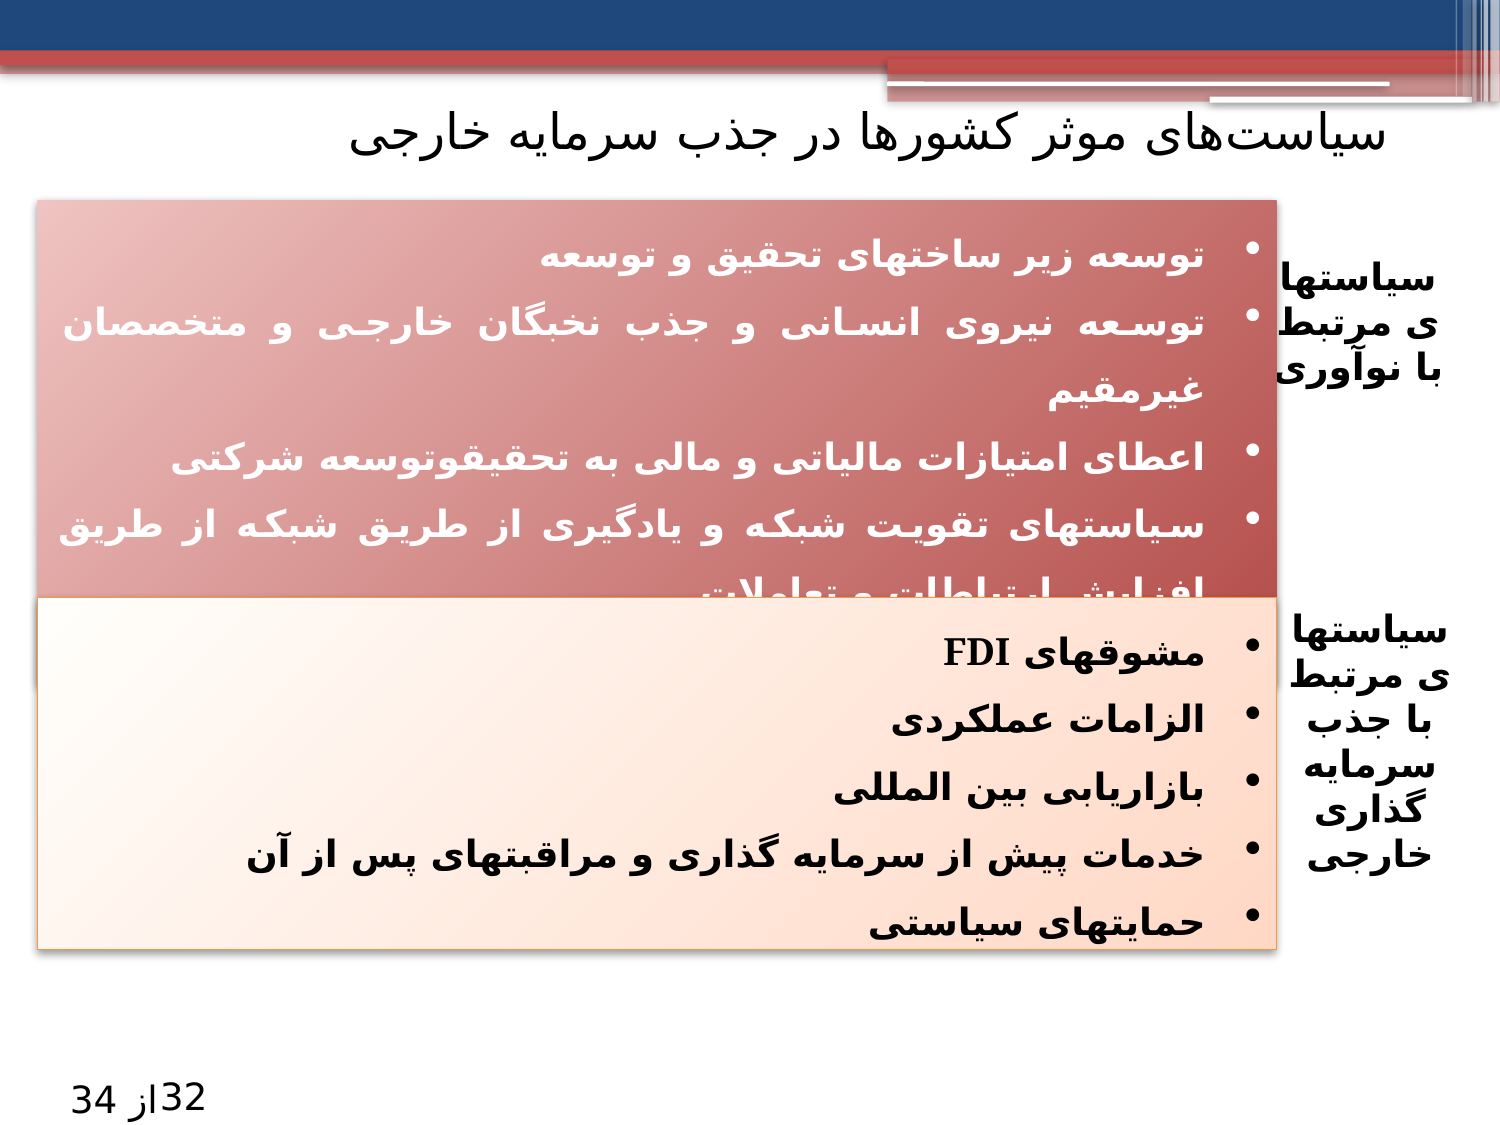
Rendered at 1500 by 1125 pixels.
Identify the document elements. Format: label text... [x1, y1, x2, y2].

text_box سیاستهای مرتبط با نوآوری [1283, 245, 1459, 396]
text_box توسعه زیر ساختهای تحقیق و توسعه توسعه نیروی انسانی و جذب نخبگان خارجی و متخصصان غیرمقیم اعطای امتیازات مالیاتی و مالی به تحقیق‎وتوسعه شرکتی سیاستهای تقویت شبکه و یادگیری از طریق شبکه از طریق افزایش ارتباطات و تعاملات رژیم حقوق مالکیت فکری [37, 200, 1277, 596]
slide_number 32 [121, 1065, 247, 1125]
text_box مشوقهای FDI الزامات عملکردی بازاریابی بین المللی خدمات پیش از سرمایه گذاری و مراقبتهای پس از آن حمایتهای سیاستی [37, 597, 1277, 950]
footer از 34 [5, 1068, 121, 1125]
title سیاست‌های موثر کشورها در جذب سرمایه خارجی [37, 80, 1404, 179]
text_box سیاستهای مرتبط با جذب سرمایه گذاری خارجی [1278, 597, 1471, 883]
